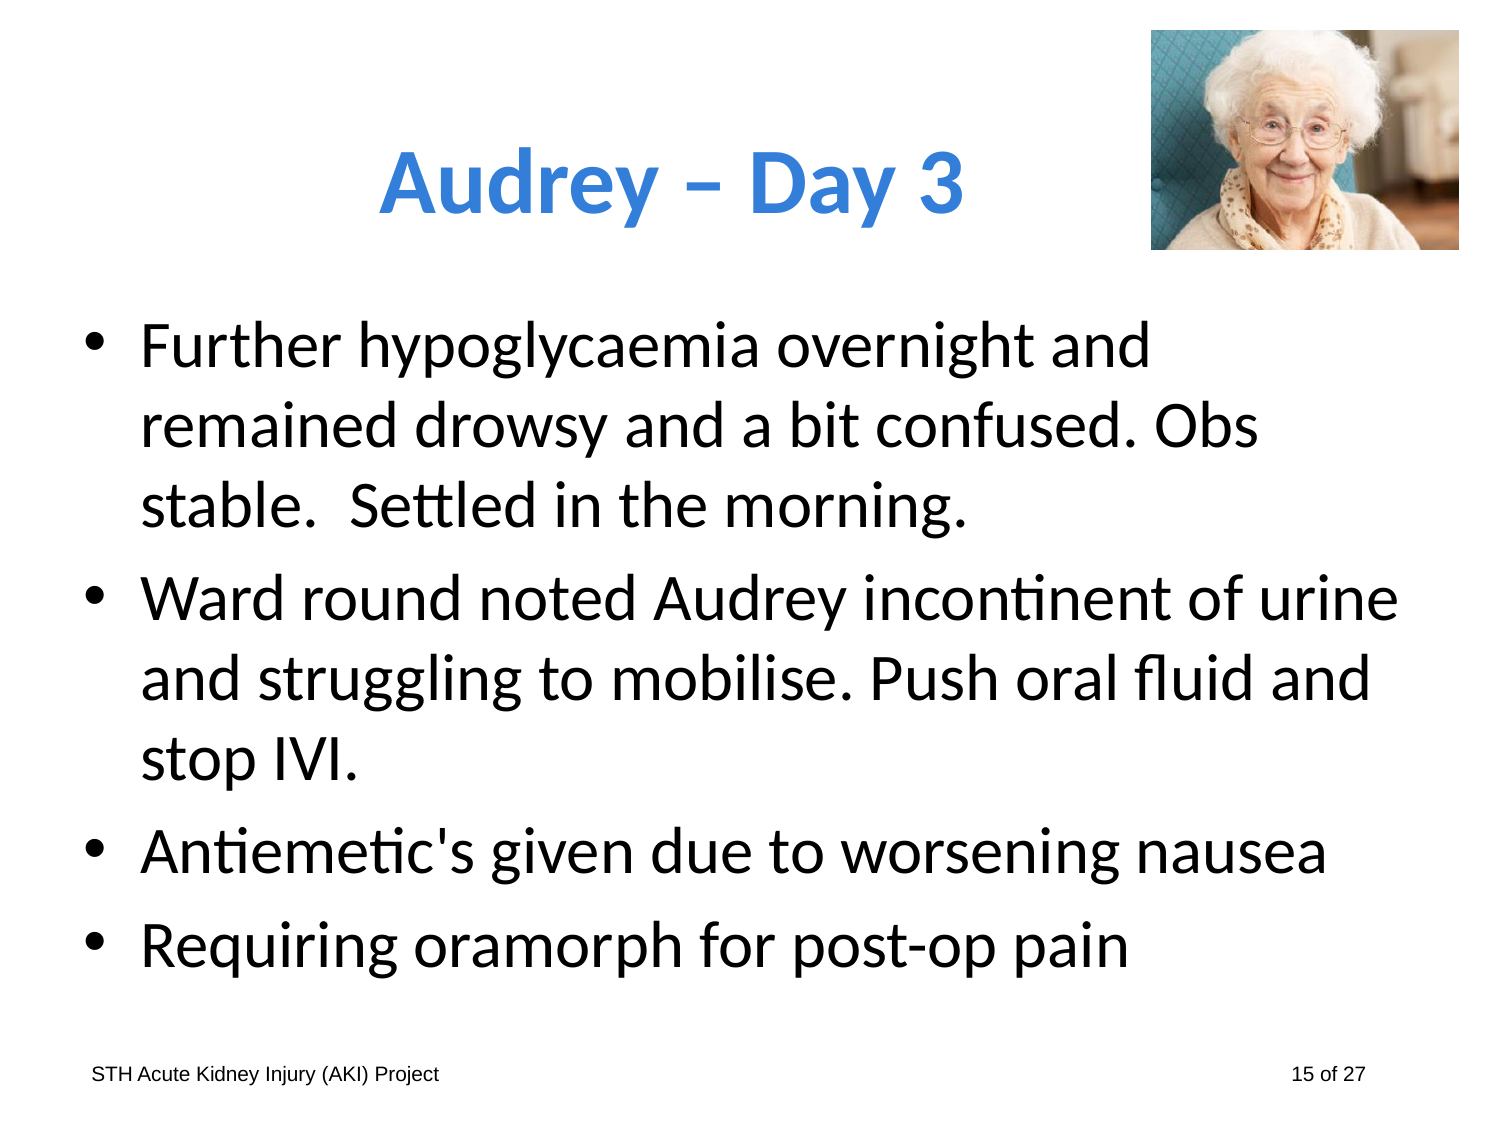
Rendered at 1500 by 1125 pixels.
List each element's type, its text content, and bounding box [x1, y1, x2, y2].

picture [1151, 30, 1460, 250]
text_box Audrey – Day 3 [0, 73, 1344, 279]
text_box STH Acute Kidney Injury (AKI) Project 15 of 27 [76, 1053, 1424, 1094]
list Further hypoglycaemia overnight and remained drowsy and a bit confused. Obs stable. Settled in the morning. Ward round noted Audrey incontinent of urine and struggling to mobilise. Push oral fluid and stop IVI. Antiemetic's given due to worsening nausea Requiring oramorph for post-op pain [74, 285, 1426, 1024]
